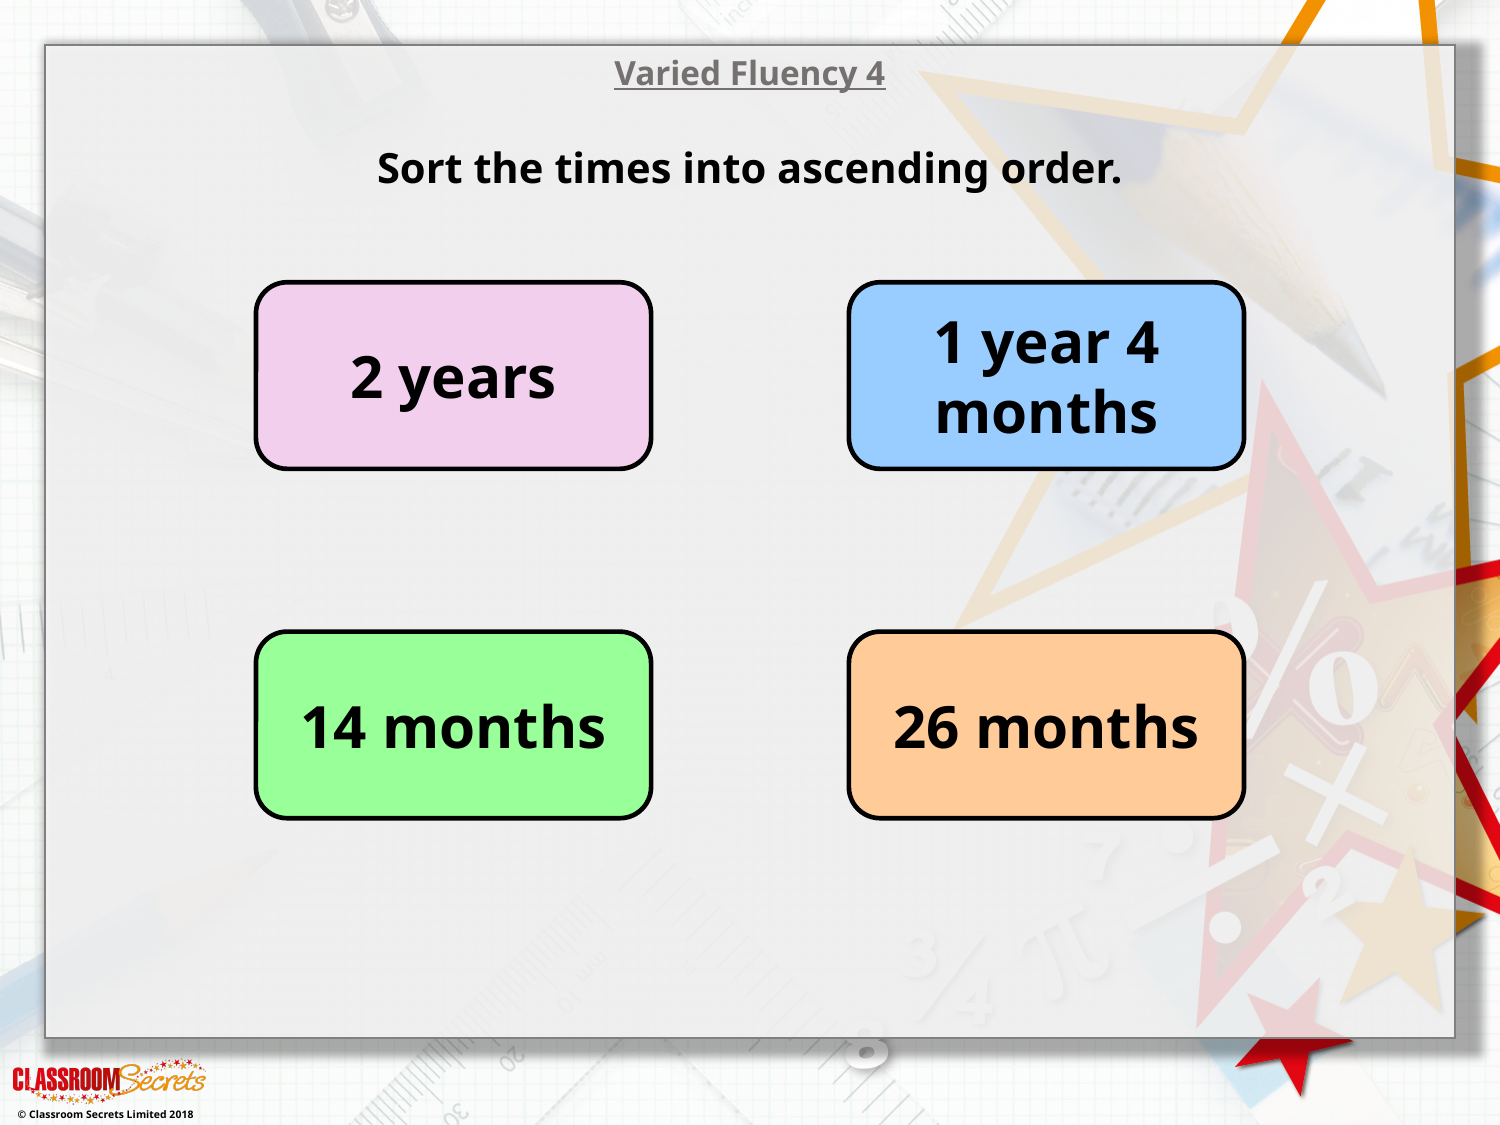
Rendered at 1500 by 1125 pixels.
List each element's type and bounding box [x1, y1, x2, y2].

picture [0, 0, 1500, 1125]
text_box [2, 1058, 216, 1125]
text_box [255, 282, 1244, 819]
